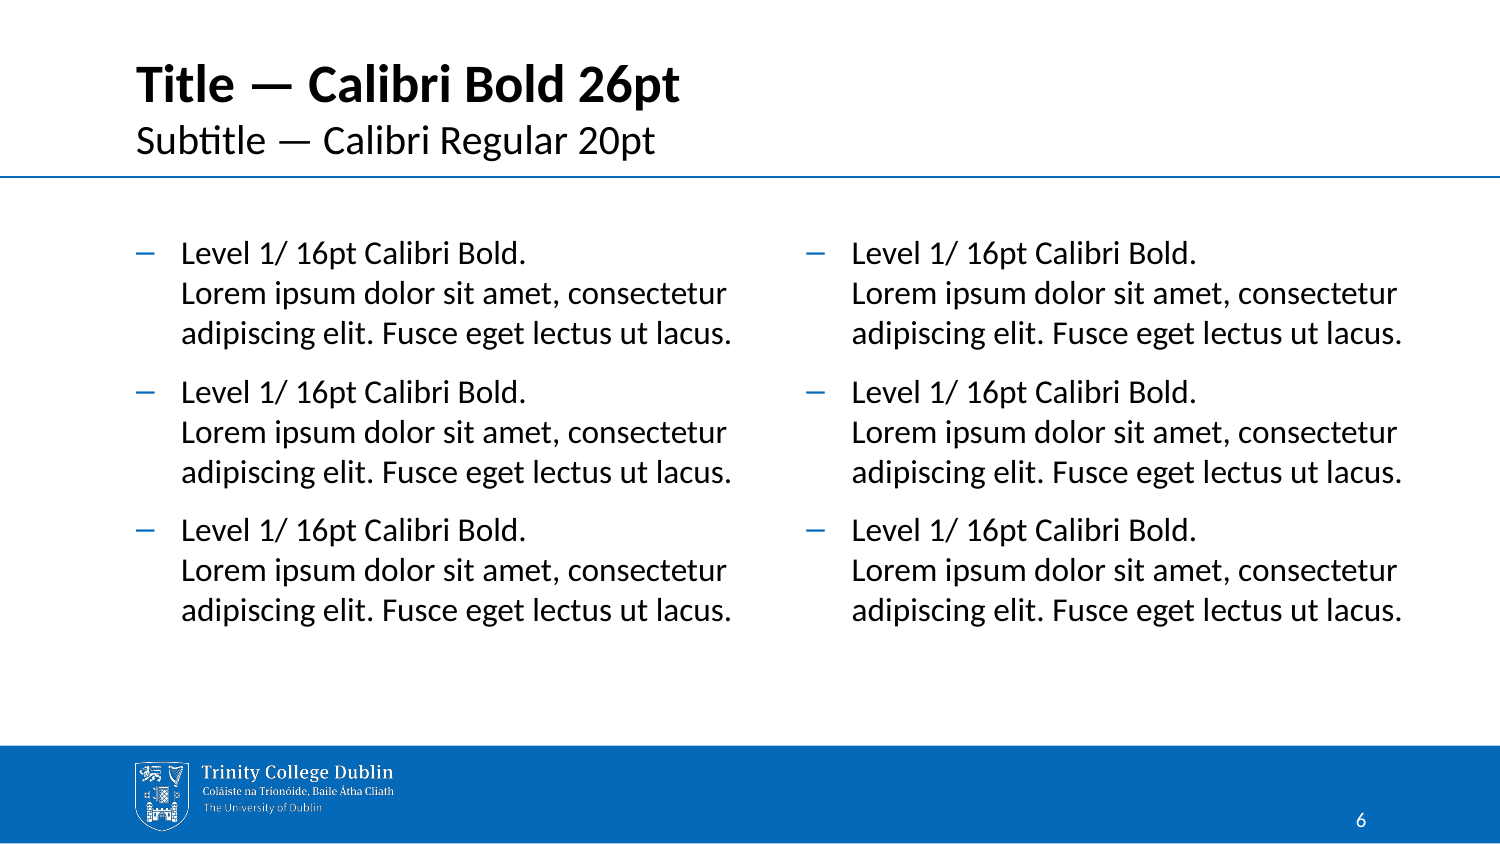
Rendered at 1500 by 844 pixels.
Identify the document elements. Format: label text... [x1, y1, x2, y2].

list Level 1/ 16pt Calibri Bold. Lorem ipsum dolor sit amet, consectetur adipiscing elit. Fusce eget lectus ut lacus. Level 1/ 16pt Calibri Bold. Lorem ipsum dolor sit amet, consectetur adipiscing elit. Fusce eget lectus ut lacus. Level 1/ 16pt Calibri Bold. Lorem ipsum dolor sit amet, consectetur adipiscing elit. Fusce eget lectus ut lacus. [135, 231, 782, 621]
list Level 1/ 16pt Calibri Bold. Lorem ipsum dolor sit amet, consectetur adipiscing elit. Fusce eget lectus ut lacus. Level 1/ 16pt Calibri Bold. Lorem ipsum dolor sit amet, consectetur adipiscing elit. Fusce eget lectus ut lacus. Level 1/ 16pt Calibri Bold. Lorem ipsum dolor sit amet, consectetur adipiscing elit. Fusce eget lectus ut lacus. [806, 231, 1452, 621]
picture [134, 761, 395, 832]
slide_number 6 [1318, 800, 1367, 833]
title Title — Calibri Bold 26pt [135, 44, 1367, 112]
list Subtitle — Calibri Regular 20pt [135, 112, 1367, 147]
